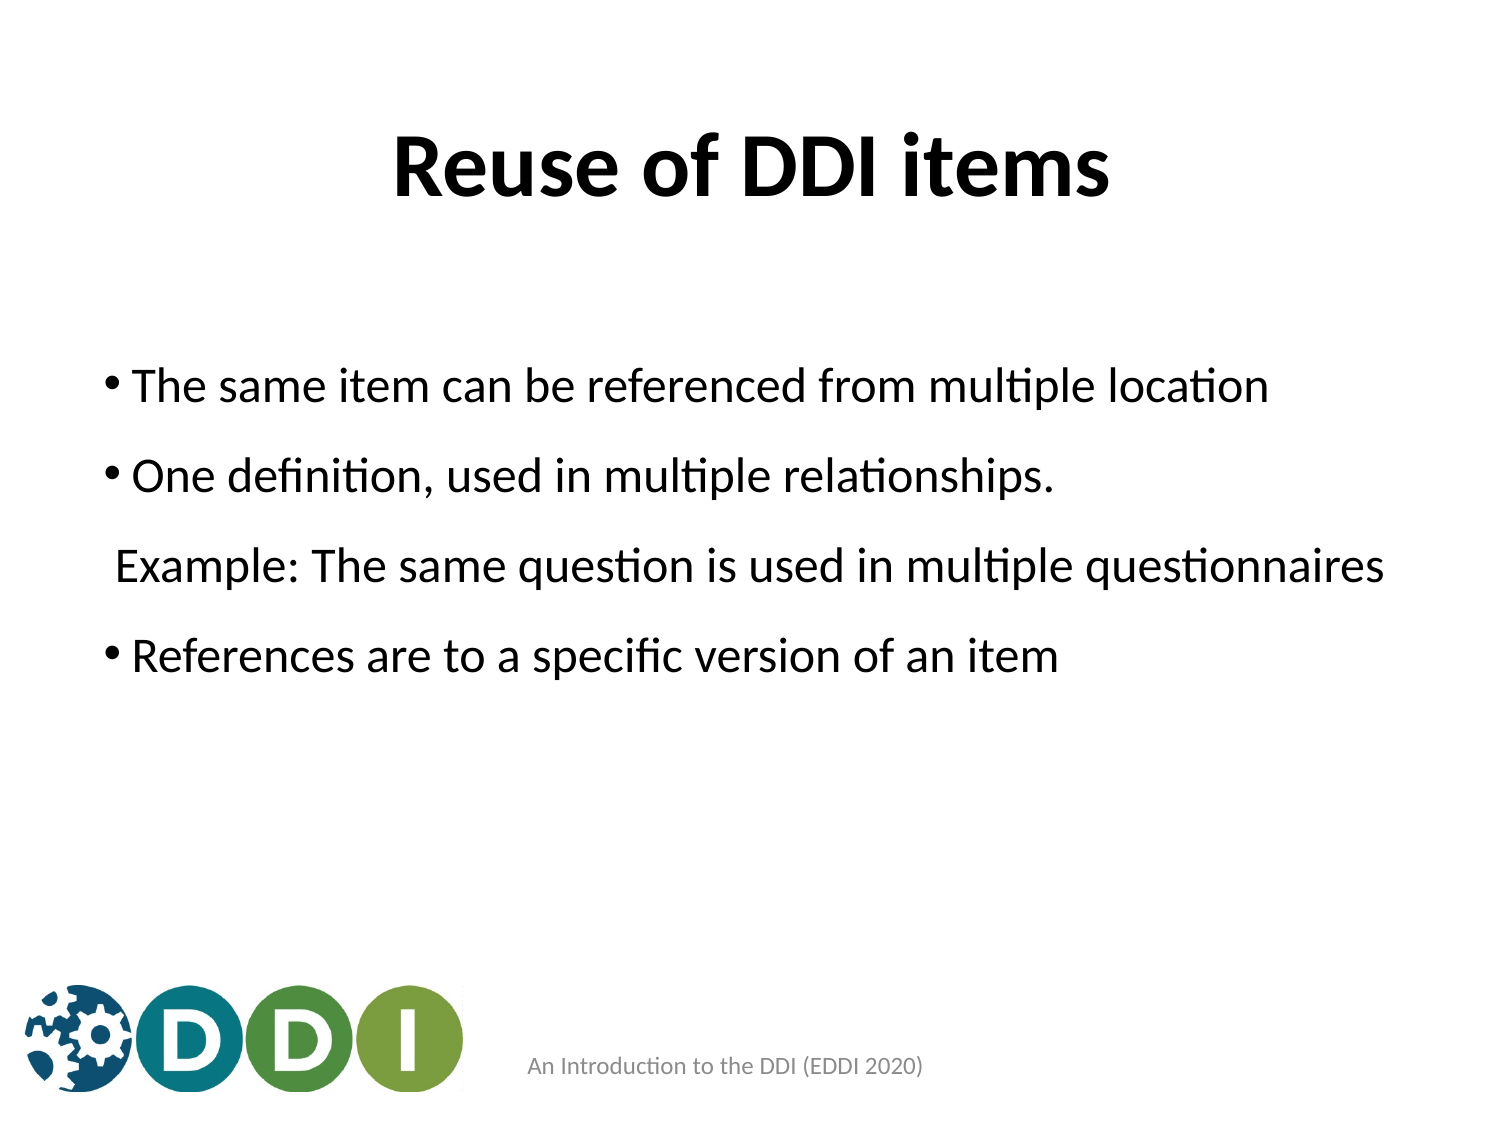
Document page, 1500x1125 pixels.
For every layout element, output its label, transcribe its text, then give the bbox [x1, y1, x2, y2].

picture [24, 985, 463, 1093]
list Reuse of DDI items [103, 58, 1402, 276]
list The same item can be referenced from multiple location One definition, used in multiple relationships. Example: The same question is used in multiple questionnaires References are to a specific version of an item [88, 314, 1447, 882]
text_box An Introduction to the DDI (EDDI 2020) [512, 1042, 988, 1103]
